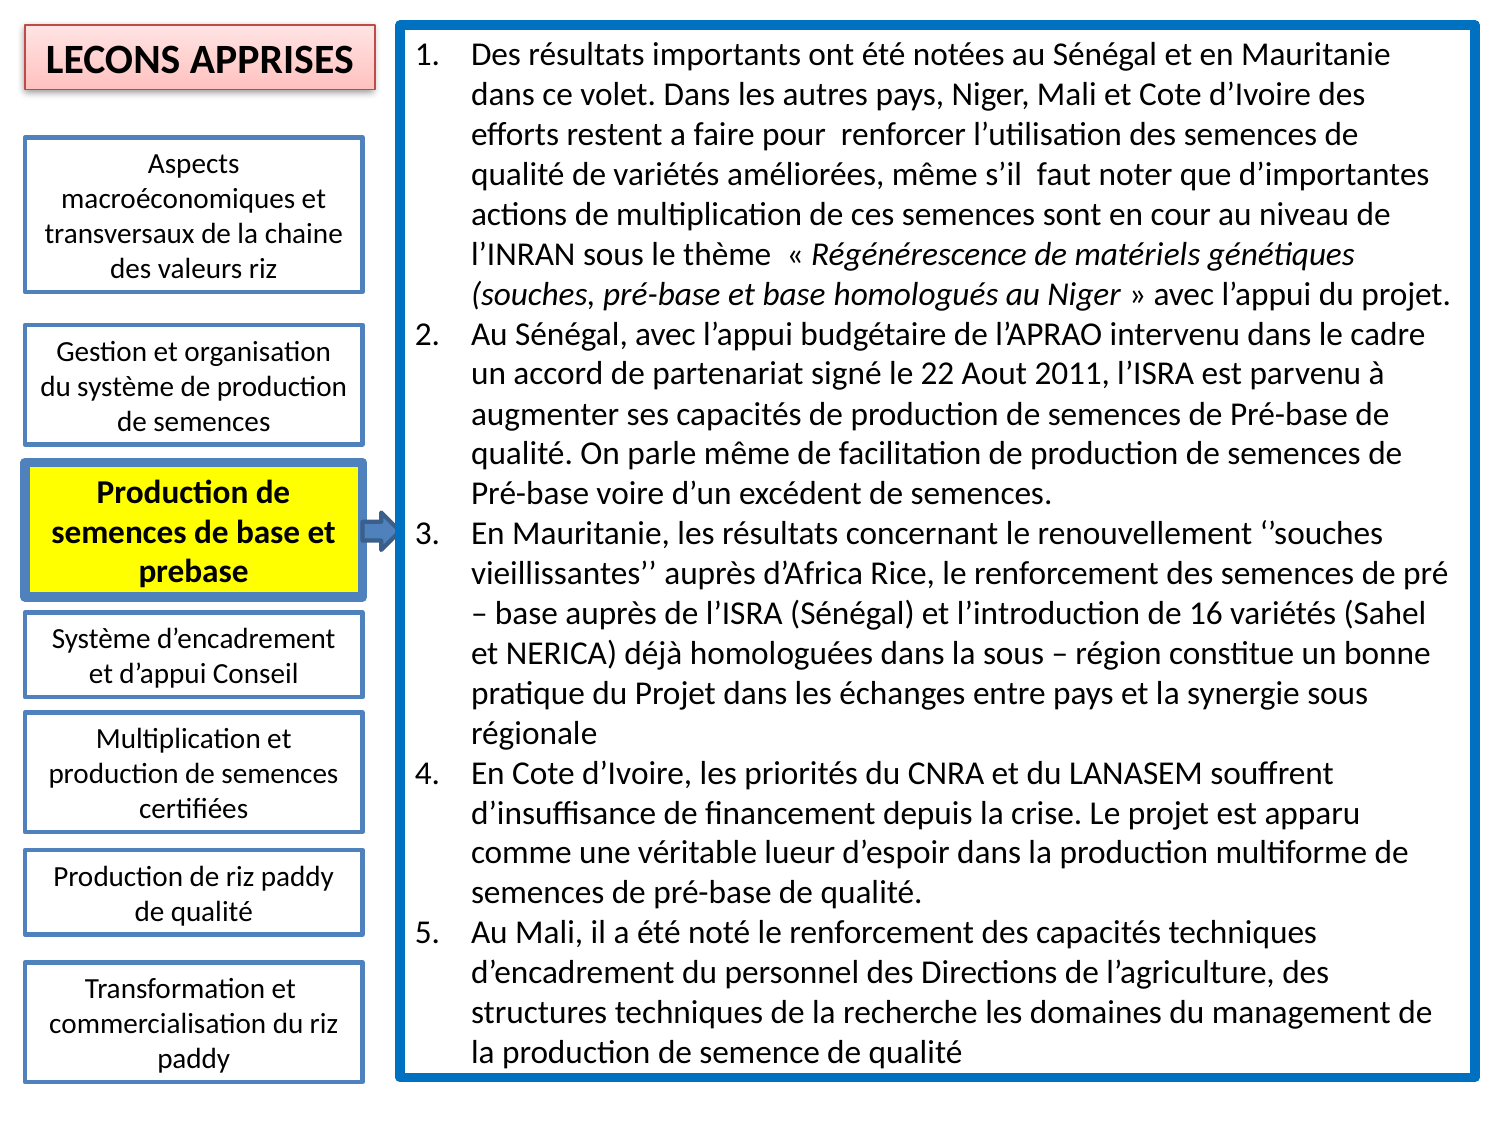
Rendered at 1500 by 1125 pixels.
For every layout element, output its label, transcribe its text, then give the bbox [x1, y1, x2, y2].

text_box [360, 510, 399, 552]
text_box Production de semences de base et prebase [23, 460, 365, 599]
text_box Des résultats importants ont été notées au Sénégal et en Mauritanie dans ce volet. Dans les autres pays, Niger, Mali et Cote d’Ivoire des efforts restent a faire pour renforcer l’utilisation des semences de qualité de variétés améliorées, même s’il faut noter que d’importantes actions de multiplication de ces semences sont en cour au niveau de l’INRAN sous le thème « Régénérescence de matériels génétiques (souches, pré-base et base homologués au Niger » avec l’appui du projet. Au Sénégal, avec l’appui budgétaire de l’APRAO intervenu dans le cadre un accord de partenariat signé le 22 Aout 2011, l’ISRA est parvenu à augmenter ses capacités de production de semences de Pré-base de qualité. On parle même de facilitation de production de semences de Pré-base voire d’un excédent de semences. En Mauritanie, les résultats concernant le renouvellement ‘’souches vieillissantes’’ auprès d’Africa Rice, le renforcement des semences de pré – base auprès de l’ISRA (Sénégal) et l’introduction de 16 variétés (Sahel et NERICA) déjà homologuées dans la sous – région constitue un bonne pratique du Projet dans les échanges entre pays et la synergie sous régionale En Cote d’Ivoire, les priorités du CNRA et du LANASEM souffrent d’insuffisance de financement depuis la crise. Le projet est apparu comme une véritable lueur d’espoir dans la production multiforme de semences de pré-base de qualité. Au Mali, il a été noté le renforcement des capacités techniques d’encadrement du personnel des Directions de l’agriculture, des structures techniques de la recherche les domaines du management de la production de semence de qualité [399, 24, 1475, 1078]
text_box Multiplication et production de semences certifiées [23, 710, 365, 834]
text_box LECONS APPRISES [24, 24, 376, 90]
text_box Gestion et organisation du système de production de semences [23, 323, 365, 447]
text_box Aspects macroéconomiques et transversaux de la chaine des valeurs riz [23, 135, 365, 294]
text_box Système d’encadrement et d’appui Conseil [23, 610, 365, 699]
text_box Transformation et commercialisation du riz paddy [23, 960, 365, 1084]
text_box Production de riz paddy de qualité [23, 848, 365, 937]
